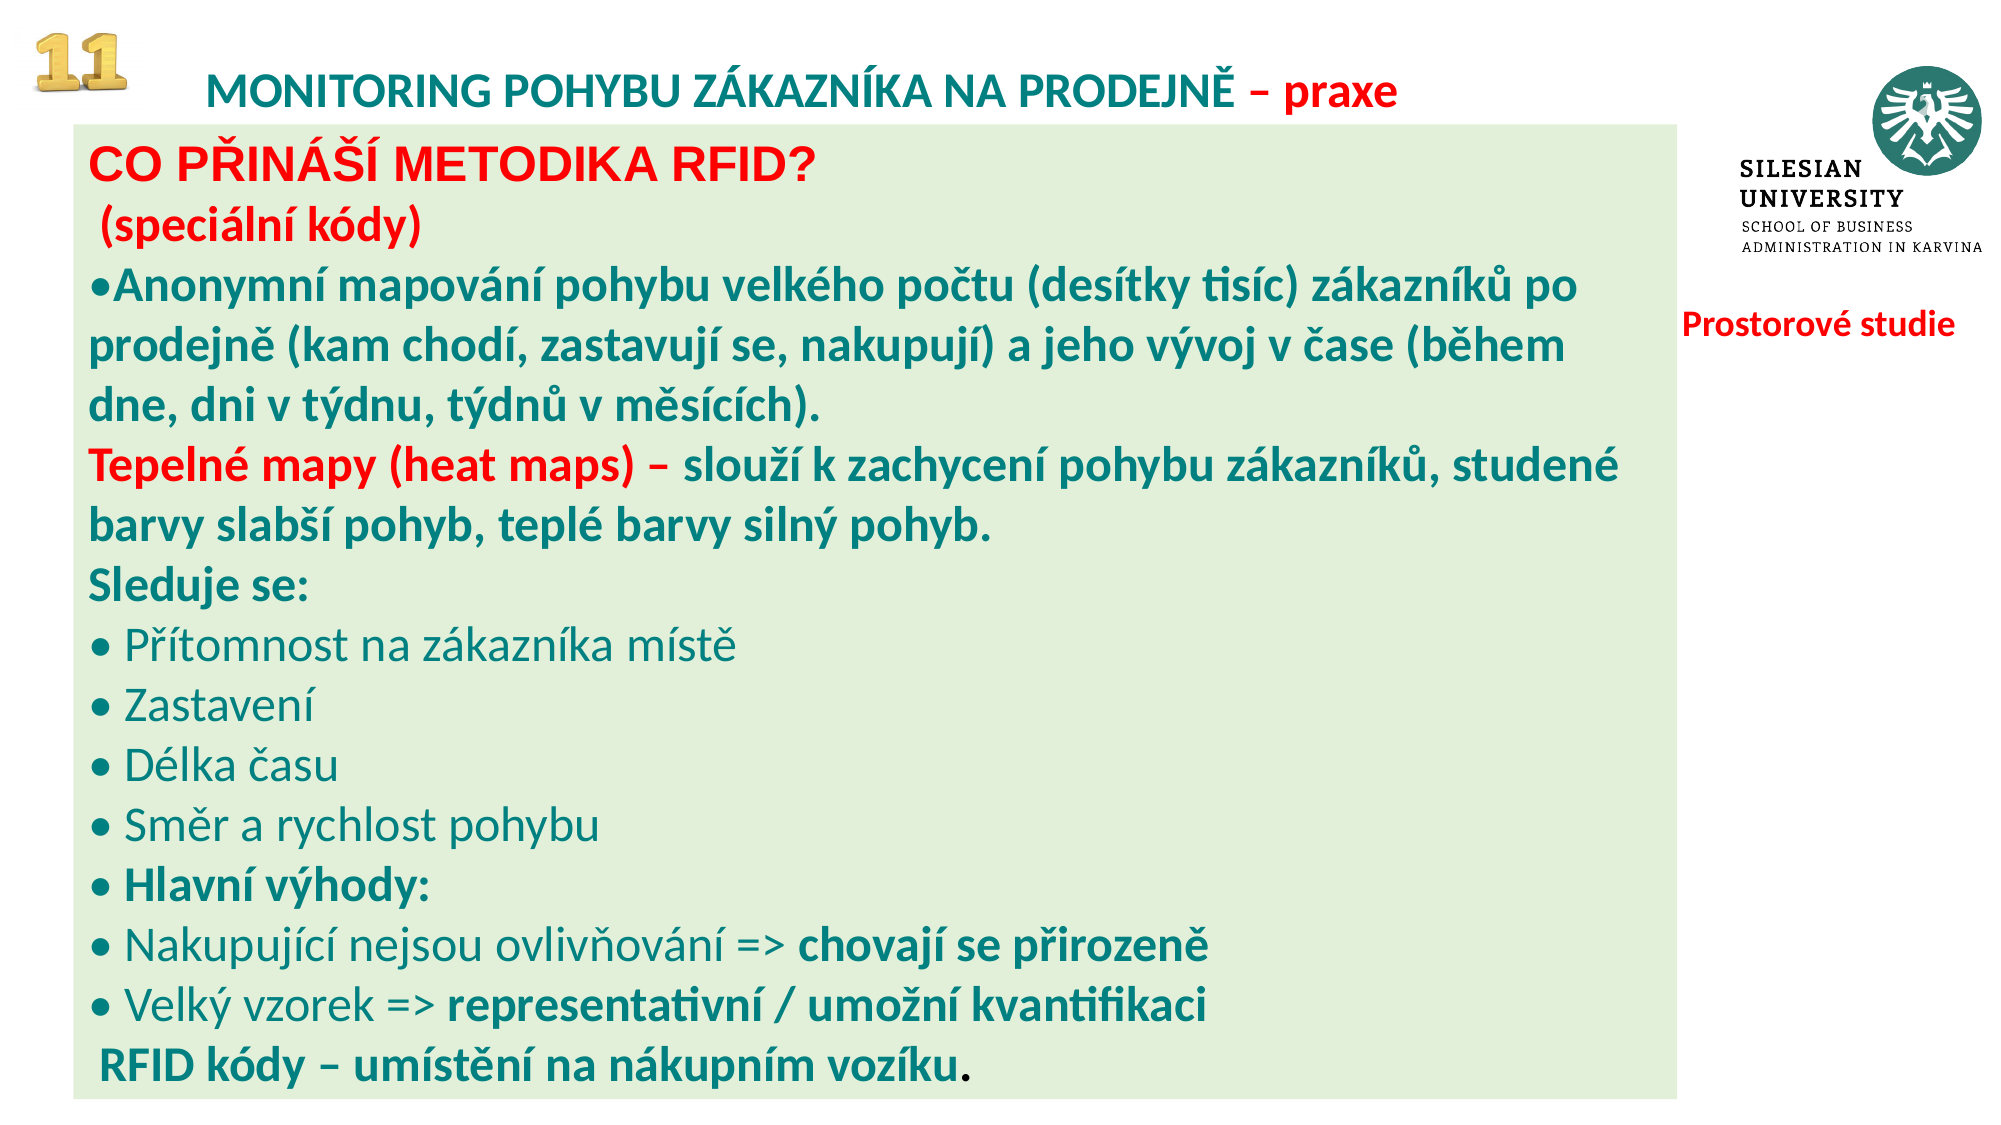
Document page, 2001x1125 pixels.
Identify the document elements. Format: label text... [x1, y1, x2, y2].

picture [14, 19, 146, 109]
picture [1740, 66, 1982, 252]
text_box MONITORING POHYBU ZÁKAZNÍKA NA PRODEJNĚ – praxe [190, 49, 1514, 125]
text_box Prostorové studie [1657, 291, 1982, 352]
text_box CO PŘINÁŠÍ METODIKA RFID? (speciální kódy) •Anonymní mapování pohybu velkého počtu (desítky tisíc) zákazníků po prodejně (kam chodí, zastavují se, nakupují) a jeho vývoj v čase (během dne, dni v týdnu, týdnů v měsících). Tepelné mapy (heat maps) – slouží k zachycení pohybu zákazníků, studené barvy slabší pohyb, teplé barvy silný pohyb. Sleduje se: • Přítomnost na zákazníka místě • Zastavení • Délka času • Směr a rychlost pohybu • Hlavní výhody: • Nakupující nejsou ovlivňování => chovají se přirozeně • Velký vzorek => representativní / umožní kvantifikaci RFID kódy – umístění na nákupním vozíku. [73, 124, 1678, 1100]
